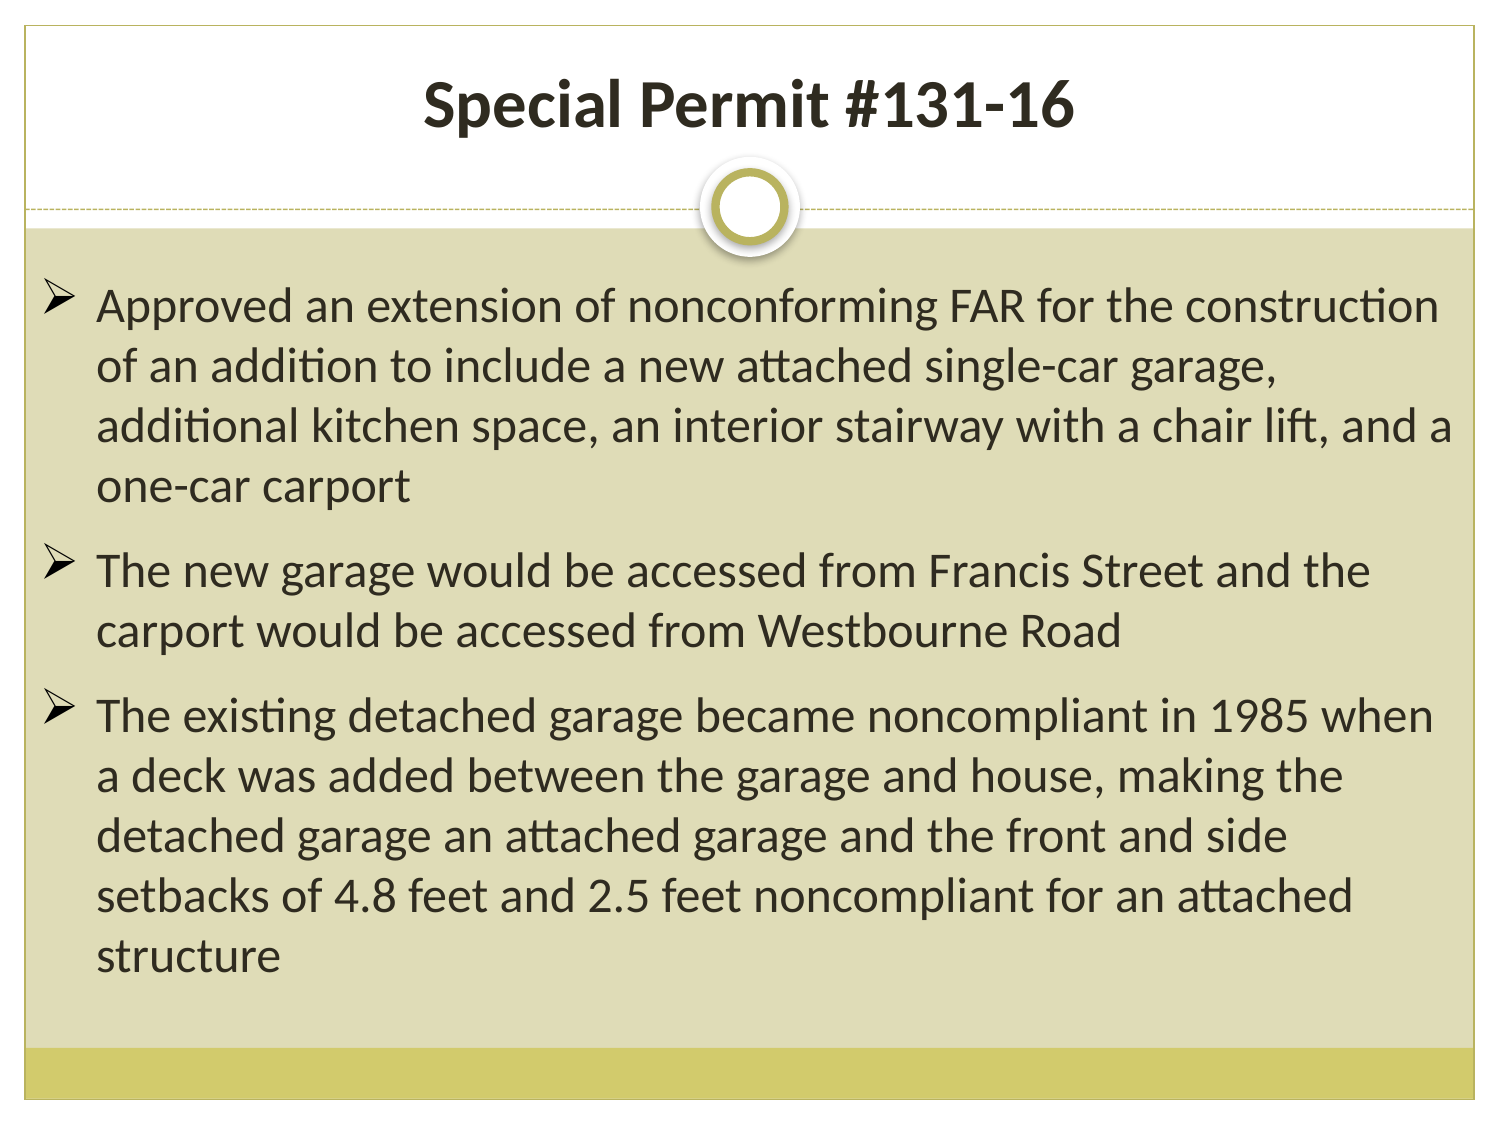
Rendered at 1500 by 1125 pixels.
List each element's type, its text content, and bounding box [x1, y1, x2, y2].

text_box Approved an extension of nonconforming FAR for the construction of an addition to include a new attached single-car garage, additional kitchen space, an interior stairway with a chair lift, and a one-car carport The new garage would be accessed from Francis Street and the carport would be accessed from Westbourne Road The existing detached garage became noncompliant in 1985 when a deck was added between the garage and house, making the detached garage an attached garage and the front and side setbacks of 4.8 feet and 2.5 feet noncompliant for an attached structure [24, 265, 1475, 1075]
title Special Permit #131-16 [49, 37, 1450, 162]
